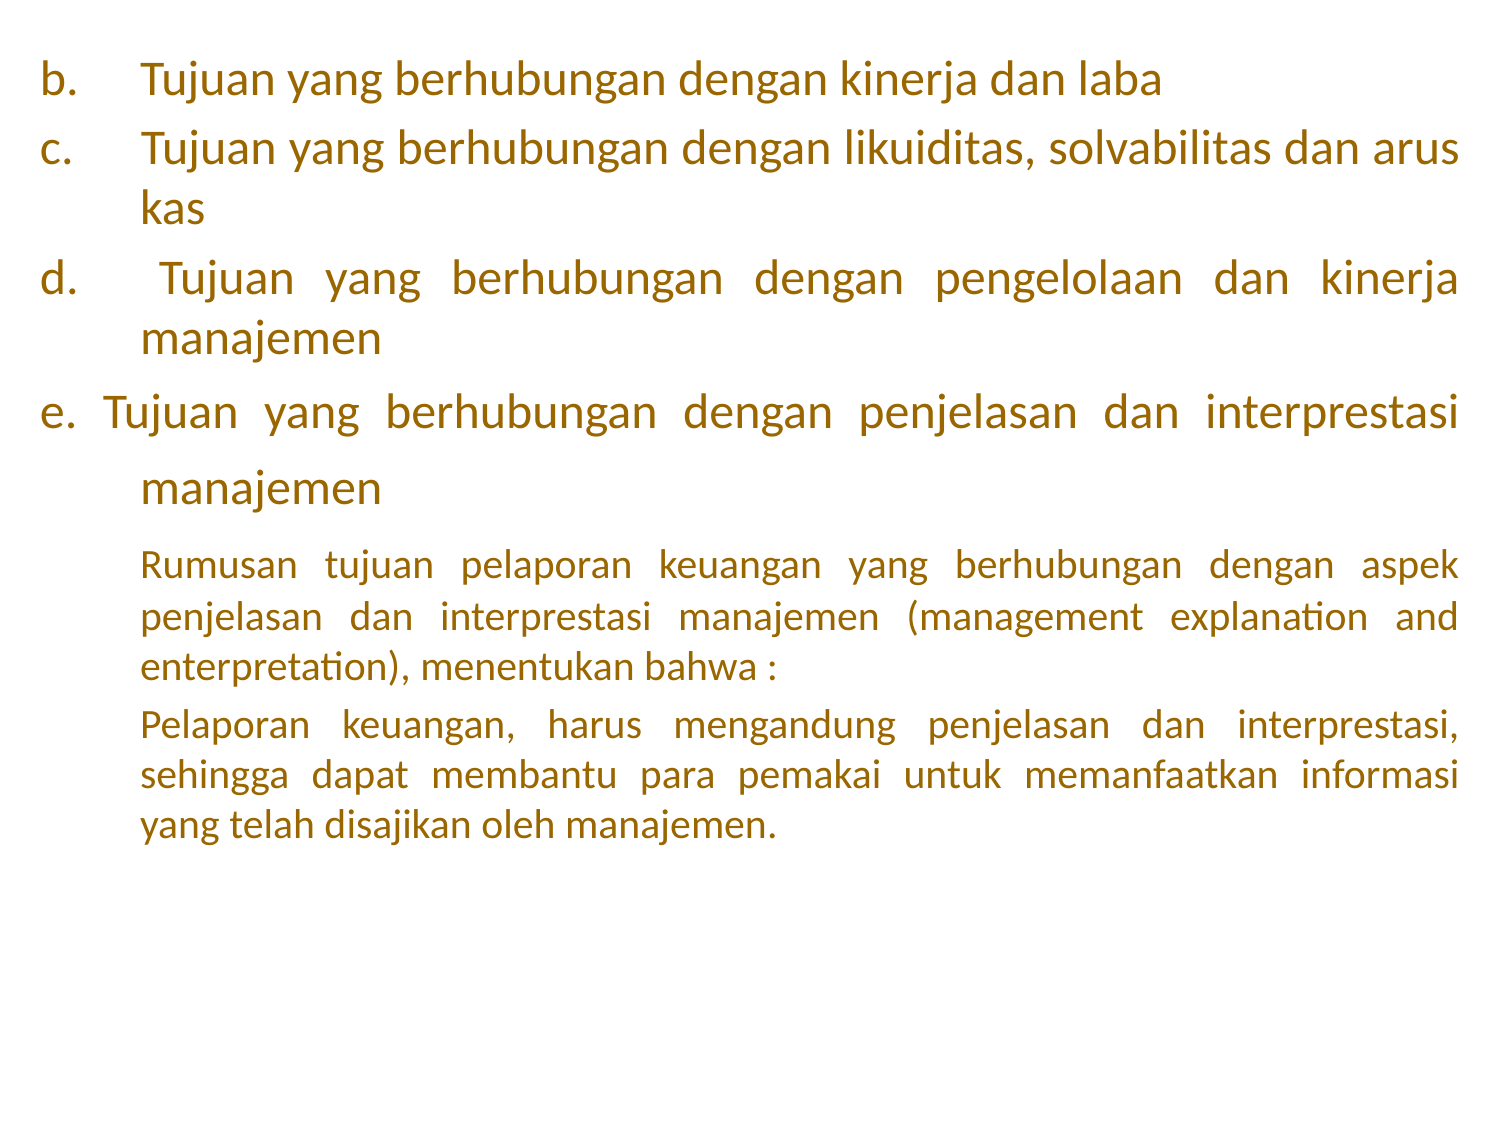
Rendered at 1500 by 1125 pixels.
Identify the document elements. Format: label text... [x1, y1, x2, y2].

list b. Tujuan yang berhubungan dengan kinerja dan laba c. Tujuan yang berhubungan dengan likuiditas, solvabilitas dan arus kas d. Tujuan yang berhubungan dengan pengelolaan dan kinerja manajemen e. Tujuan yang berhubungan dengan penjelasan dan interprestasi manajemen Rumusan tujuan pelaporan keuangan yang berhubungan dengan aspek penjelasan dan interprestasi manajemen (management explanation and enterpretation), menentukan bahwa : Pelaporan keuangan, harus mengandung penjelasan dan interprestasi, sehingga dapat membantu para pemakai untuk memanfaatkan informasi yang telah disajikan oleh manajemen. [24, 37, 1475, 1088]
